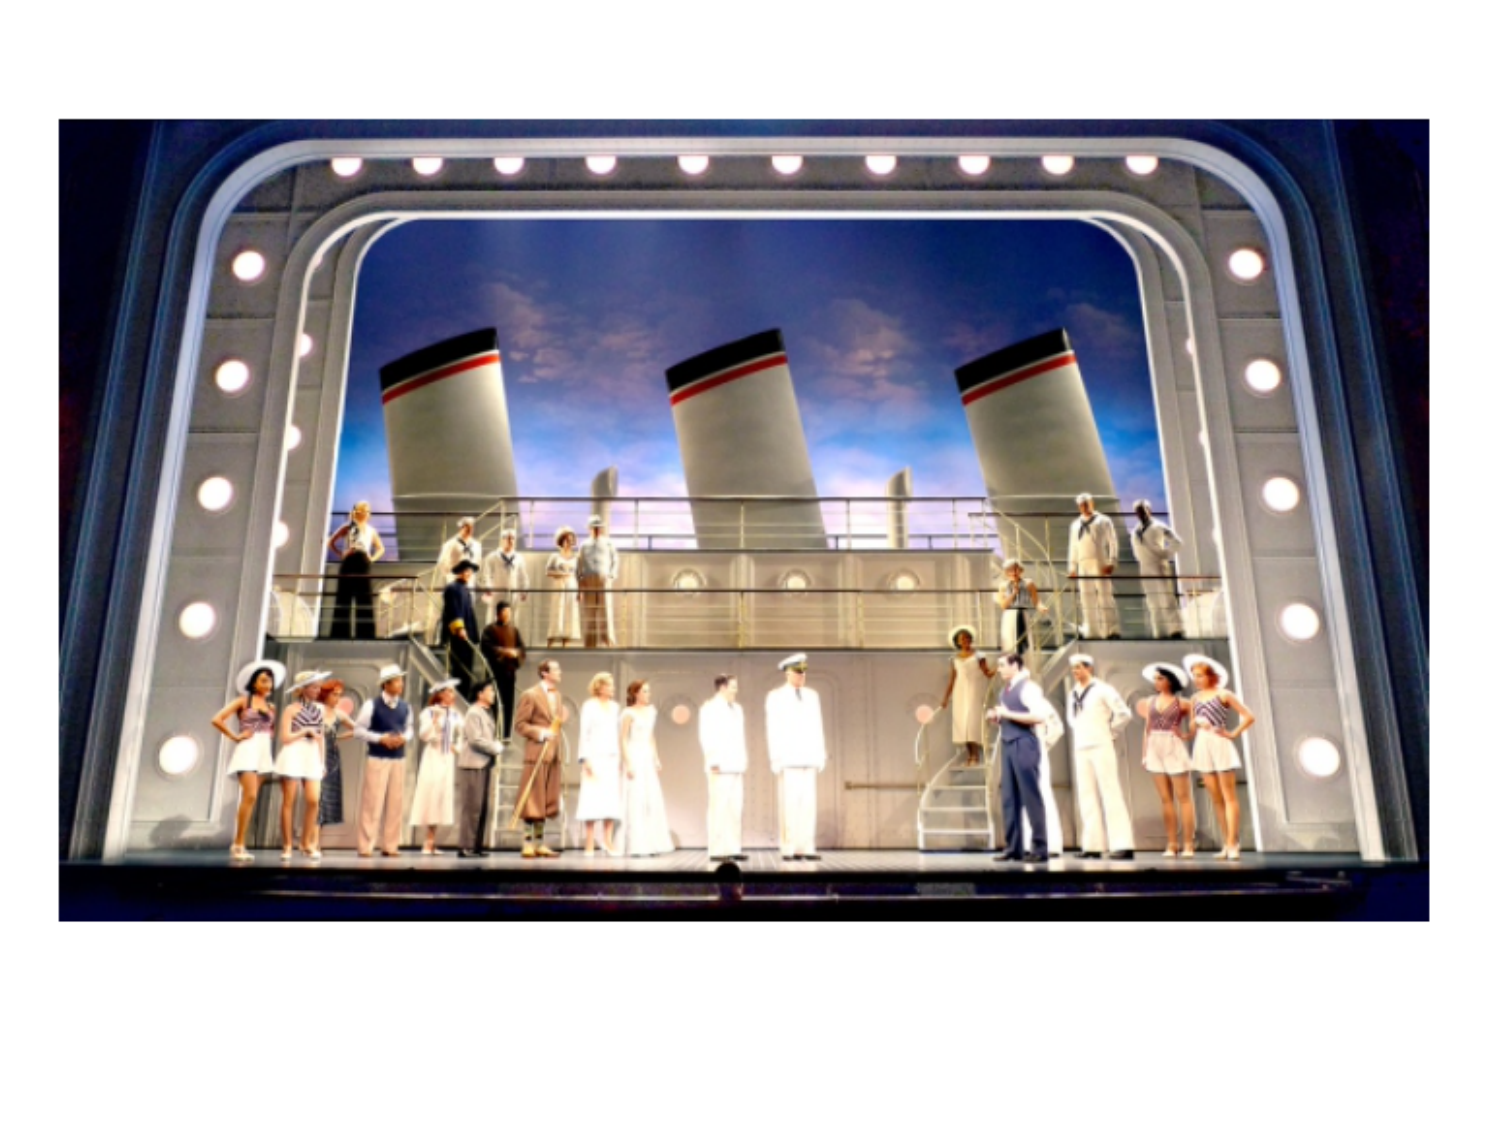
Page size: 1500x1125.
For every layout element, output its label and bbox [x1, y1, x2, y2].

picture [36, 106, 1455, 955]
